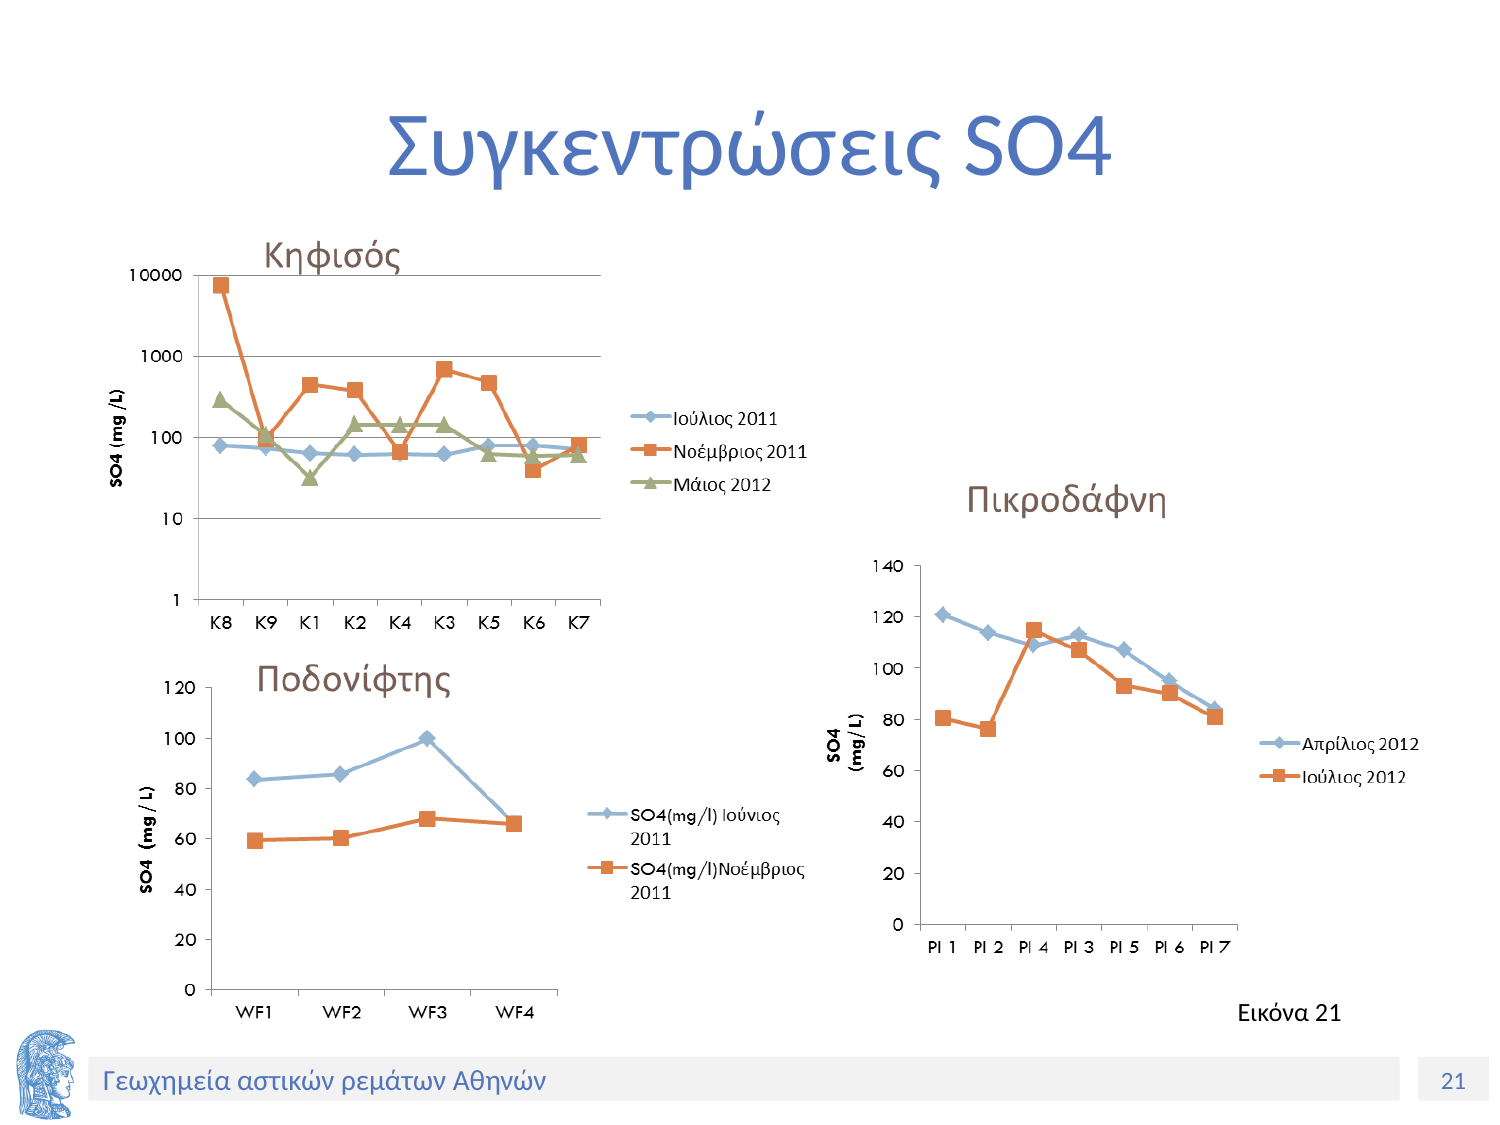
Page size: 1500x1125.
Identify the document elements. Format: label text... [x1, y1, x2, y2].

title Συγκεντρώσεις SO4 [75, 45, 1425, 214]
picture [9, 1026, 81, 1120]
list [80, 209, 1436, 1036]
